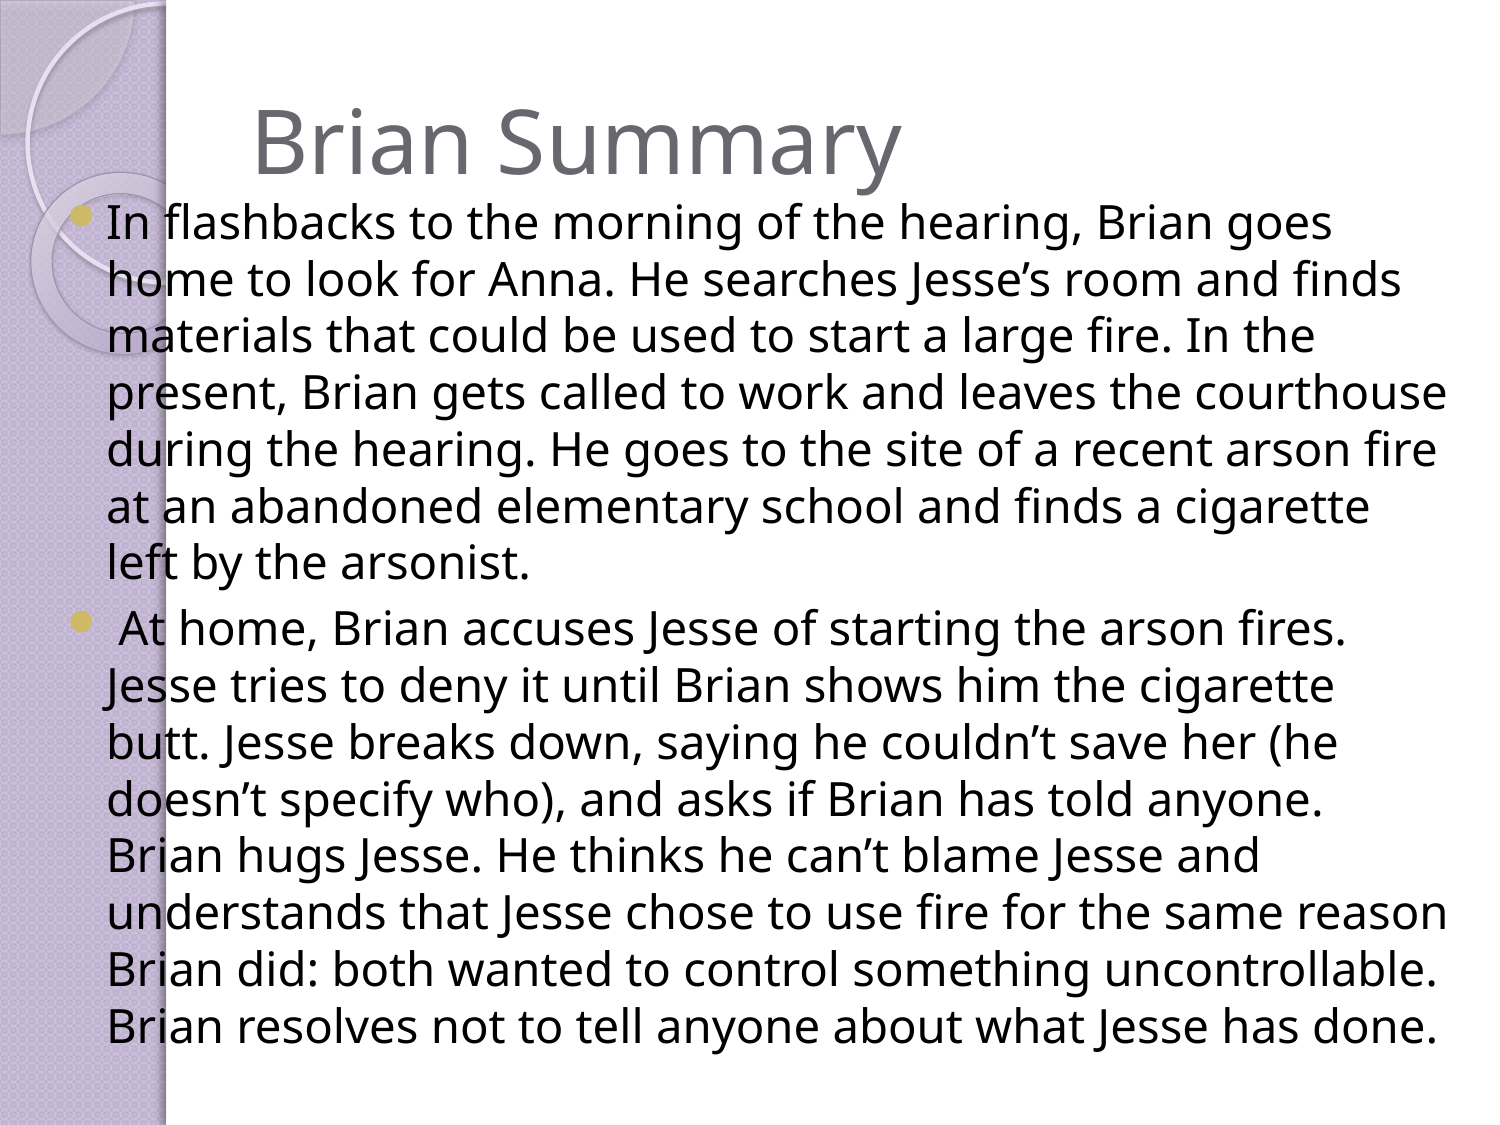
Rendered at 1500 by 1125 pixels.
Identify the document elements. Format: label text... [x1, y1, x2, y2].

title Brian Summary [235, 45, 1466, 184]
list In flashbacks to the morning of the hearing, Brian goes home to look for Anna. He searches Jesse’s room and finds materials that could be used to start a large fire. In the present, Brian gets called to work and leaves the courthouse during the hearing. He goes to the site of a recent arson fire at an abandoned elementary school and finds a cigarette left by the arsonist. At home, Brian accuses Jesse of starting the arson fires. Jesse tries to deny it until Brian shows him the cigarette butt. Jesse breaks down, saying he couldn’t save her (he doesn’t specify who), and asks if Brian has told anyone. Brian hugs Jesse. He thinks he can’t blame Jesse and understands that Jesse chose to use fire for the same reason Brian did: both wanted to control something uncontrollable. Brian resolves not to tell anyone about what Jesse has done. [41, 184, 1466, 1125]
